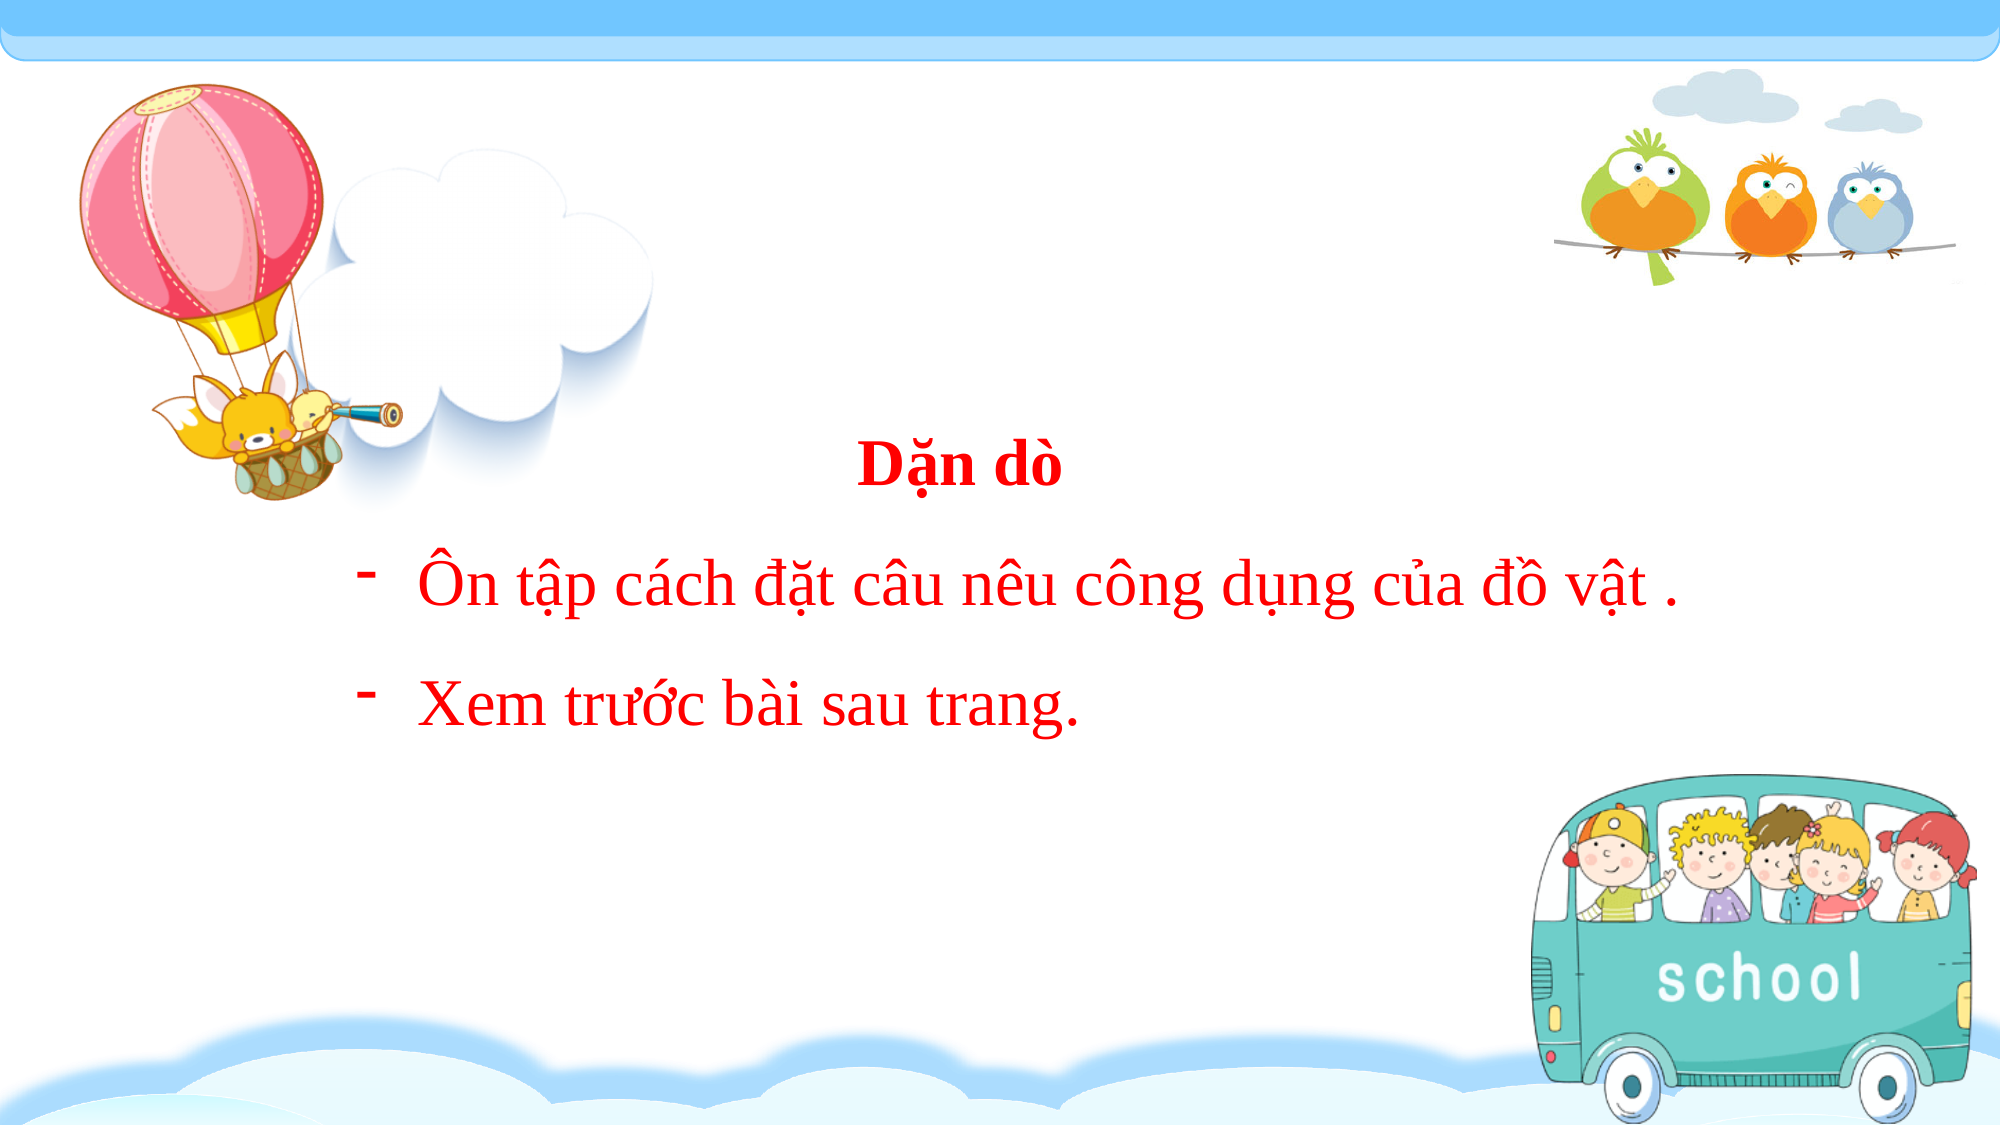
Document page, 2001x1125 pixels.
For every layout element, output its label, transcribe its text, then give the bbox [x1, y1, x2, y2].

picture [0, 41, 680, 561]
text_box Dặn dò Ôn tập cách đặt câu nêu công dụng của đồ vật . Xem trước bài sau trang. [335, 368, 1842, 749]
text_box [0, 0, 2000, 61]
picture [1554, 69, 1986, 286]
picture [0, 774, 2000, 1125]
